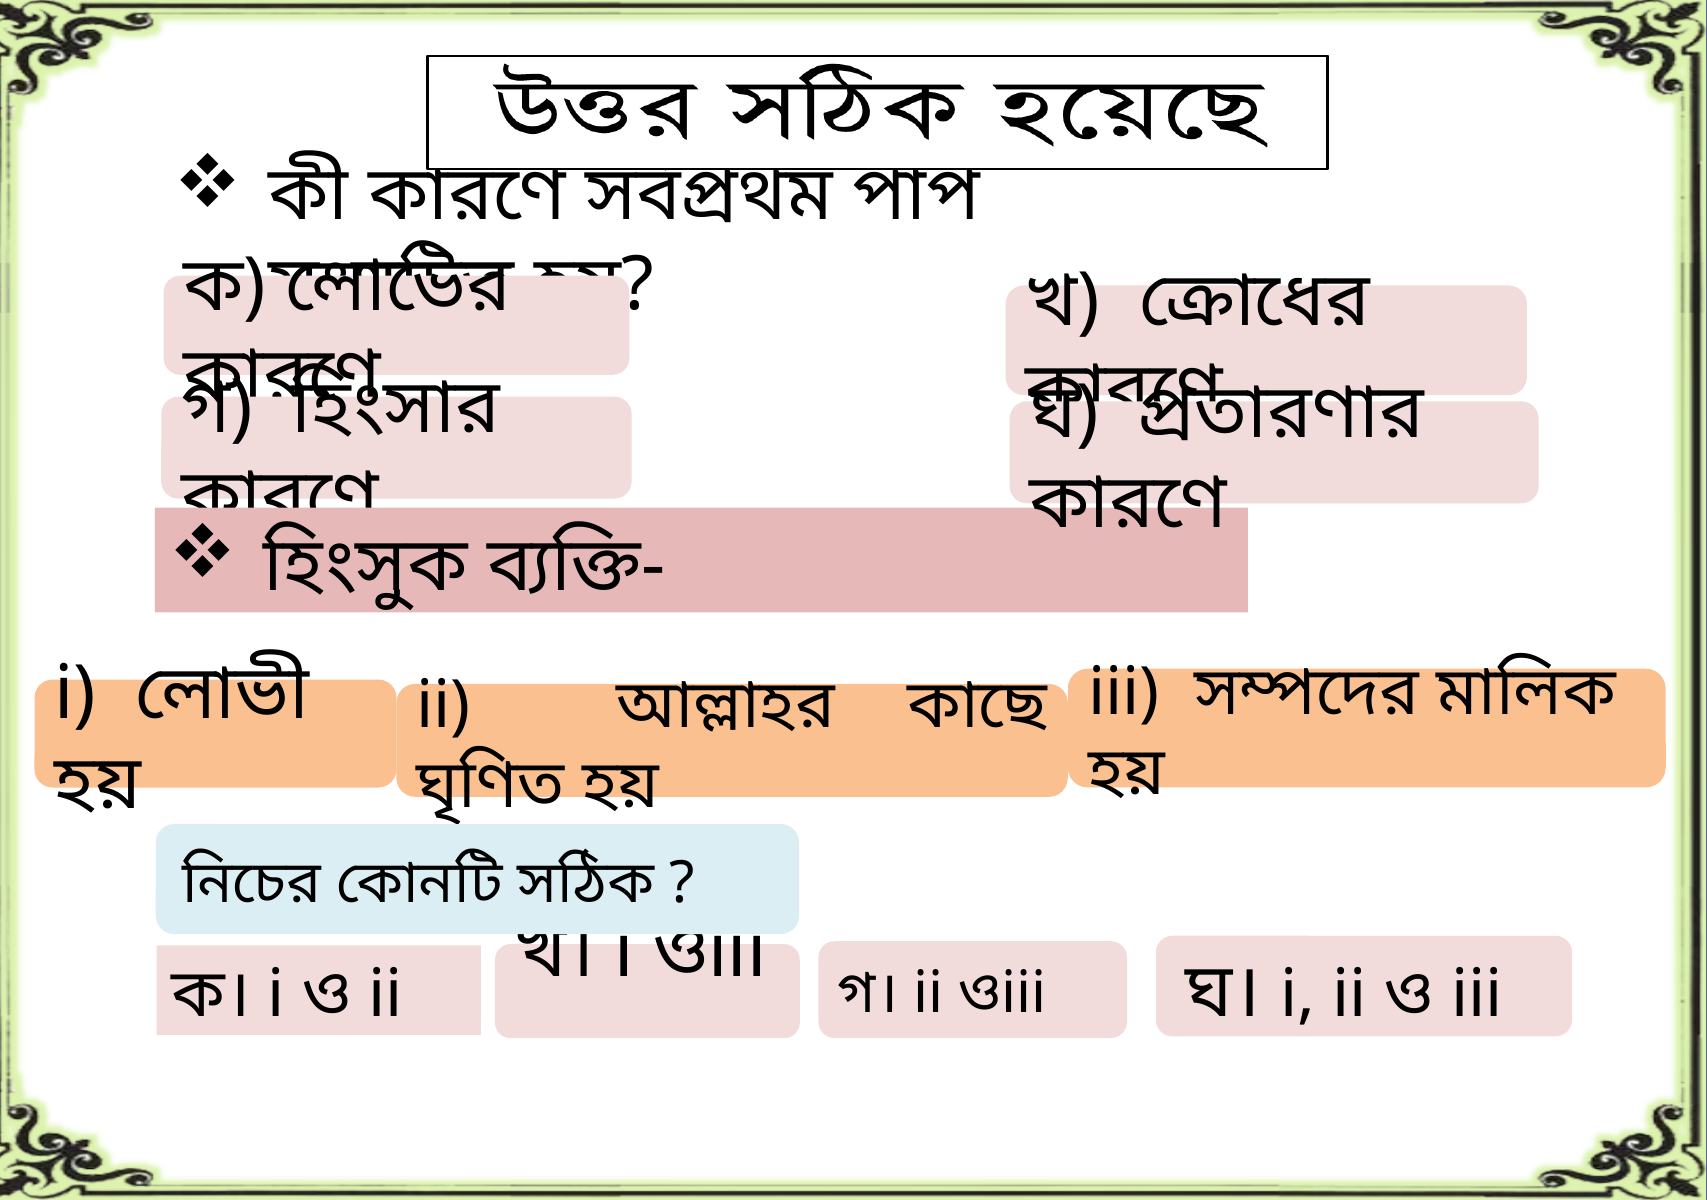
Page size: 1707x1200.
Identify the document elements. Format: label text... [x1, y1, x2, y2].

text_box গ। ii ওiii [816, 939, 1130, 1041]
text_box iii) সম্পদের মালিক হয় [1065, 666, 1668, 790]
text_box ঘ) প্রতারণার কারণে [1007, 399, 1541, 506]
text_box i) লোভী হয় [32, 677, 398, 790]
text_box হিংসুক ব্যক্তি- [154, 507, 1248, 613]
text_box কী কারণে সর্বপ্রথম পাপ সংঘটিত হয়? [159, 137, 1253, 333]
text_box ঘ। i, ii ও iii [1153, 933, 1575, 1039]
text_box ক) লোভের কারণে [161, 273, 632, 377]
text_box খ) ক্রোধের কারণে [1003, 283, 1530, 398]
picture [0, 0, 1706, 1200]
text_box খ। i ওiii [492, 941, 802, 1041]
text_box নিচের কোনটি সঠিক ? [153, 821, 802, 937]
text_box গ) হিংসার কারণে [159, 394, 634, 501]
text_box ii) আল্লাহর কাছে ঘৃণিত হয় [394, 681, 1070, 799]
text_box ক। i ও ii [155, 943, 483, 1037]
